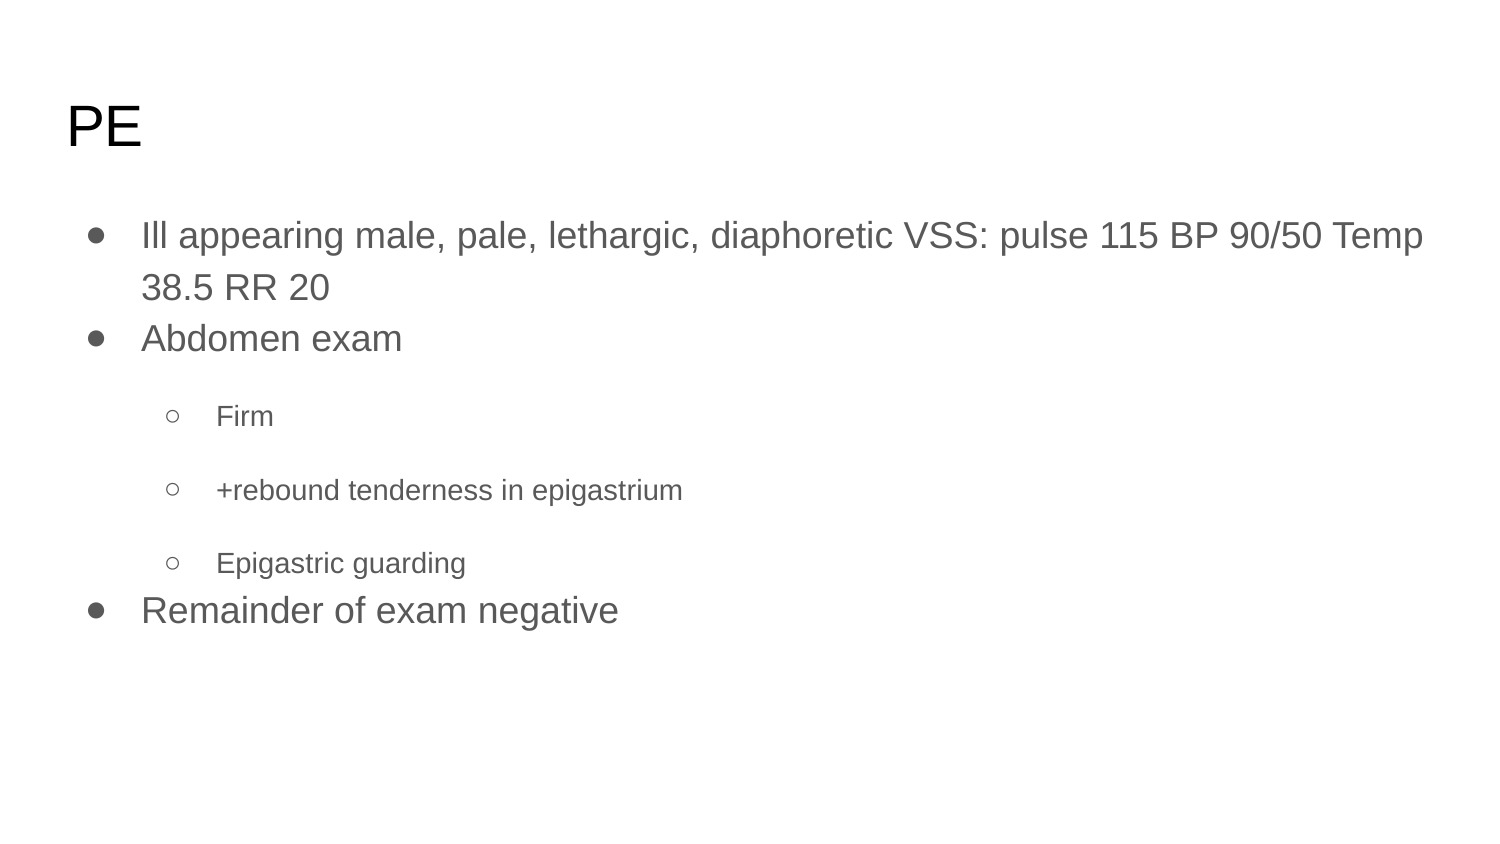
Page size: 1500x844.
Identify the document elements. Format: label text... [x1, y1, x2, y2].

list Ill appearing male, pale, lethargic, diaphoretic VSS: pulse 115 BP 90/50 Temp 38.5 RR 20 Abdomen exam Firm +rebound tenderness in epigastrium Epigastric guarding Remainder of exam negative [51, 189, 1449, 750]
title PE [51, 72, 1449, 167]
